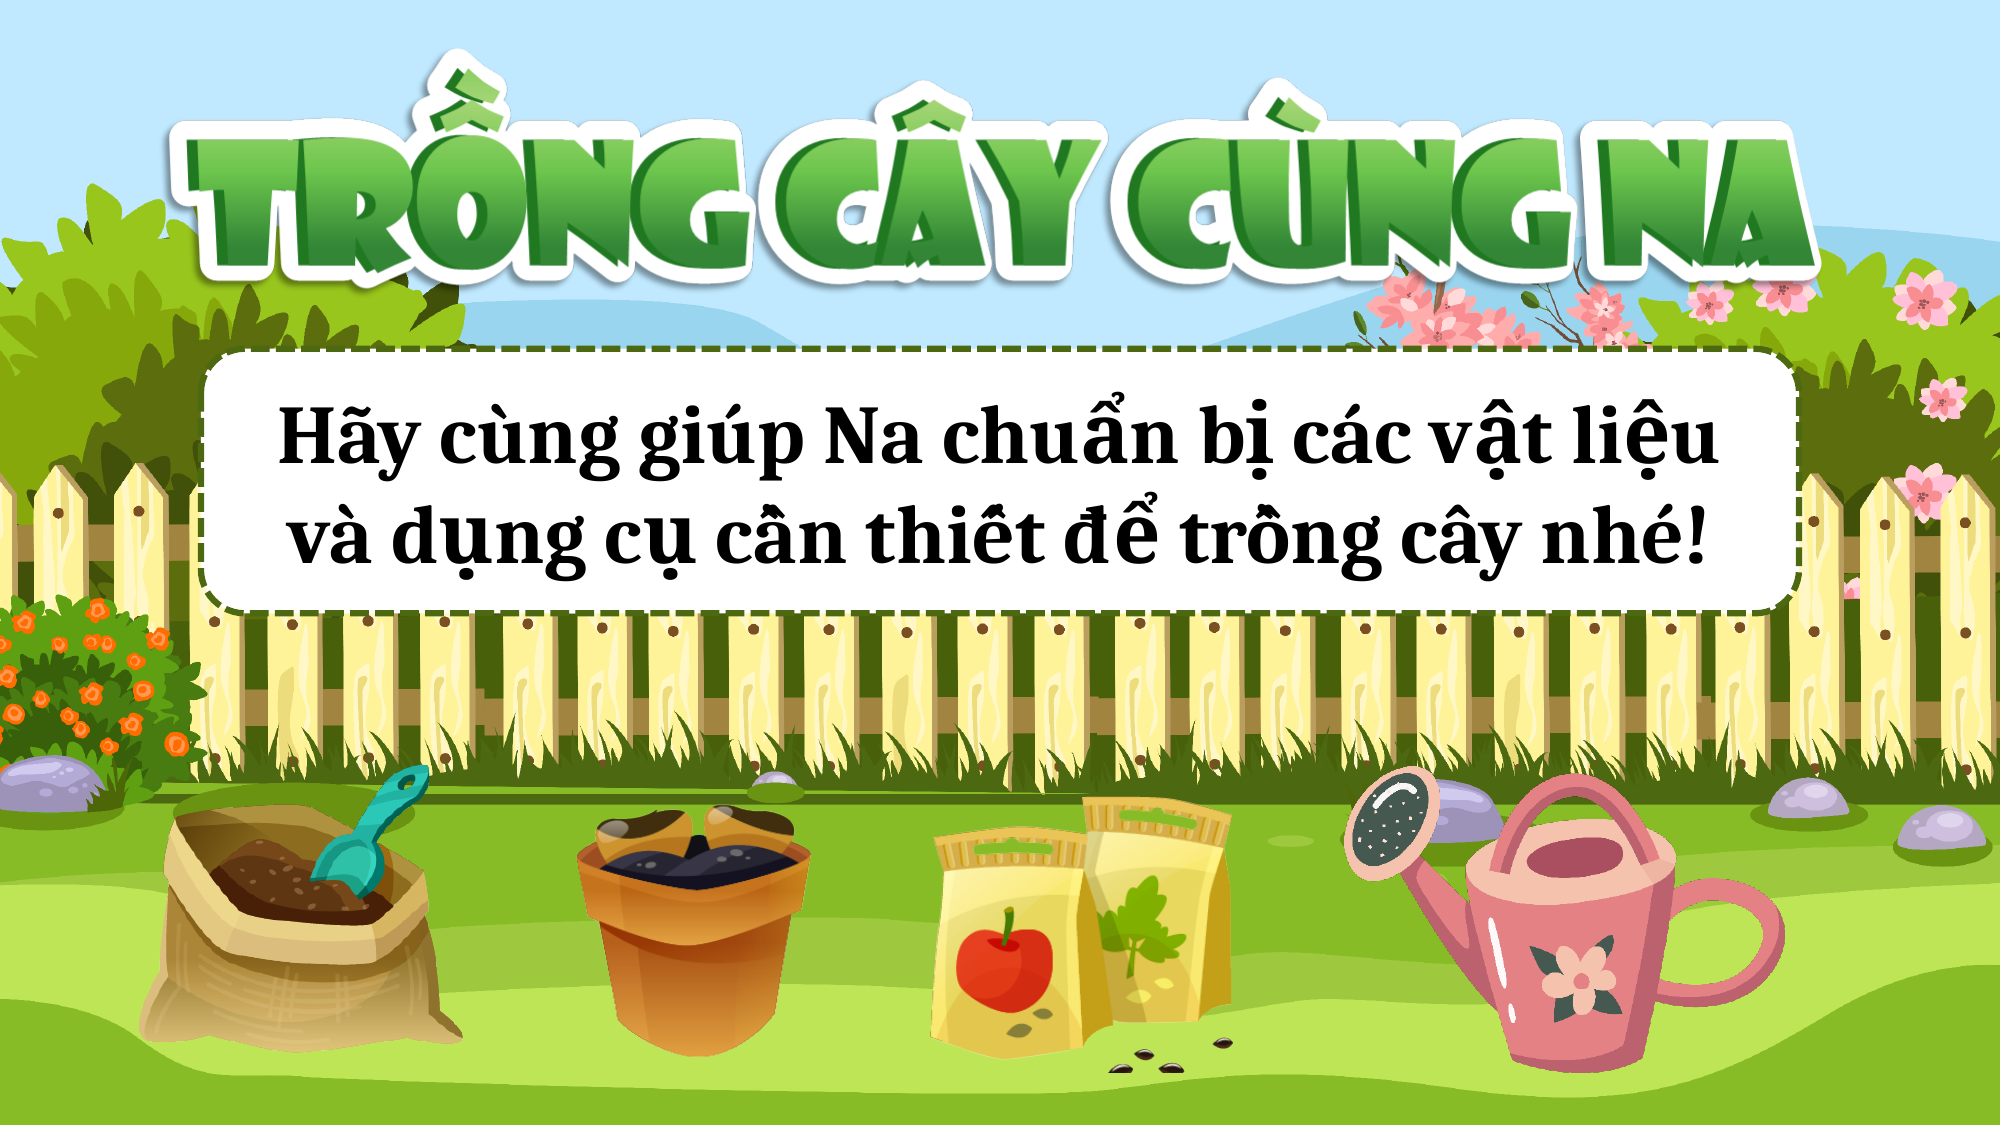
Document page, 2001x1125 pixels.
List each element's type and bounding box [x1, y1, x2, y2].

text_box [200, 395, 1800, 614]
picture [0, 0, 2000, 1125]
